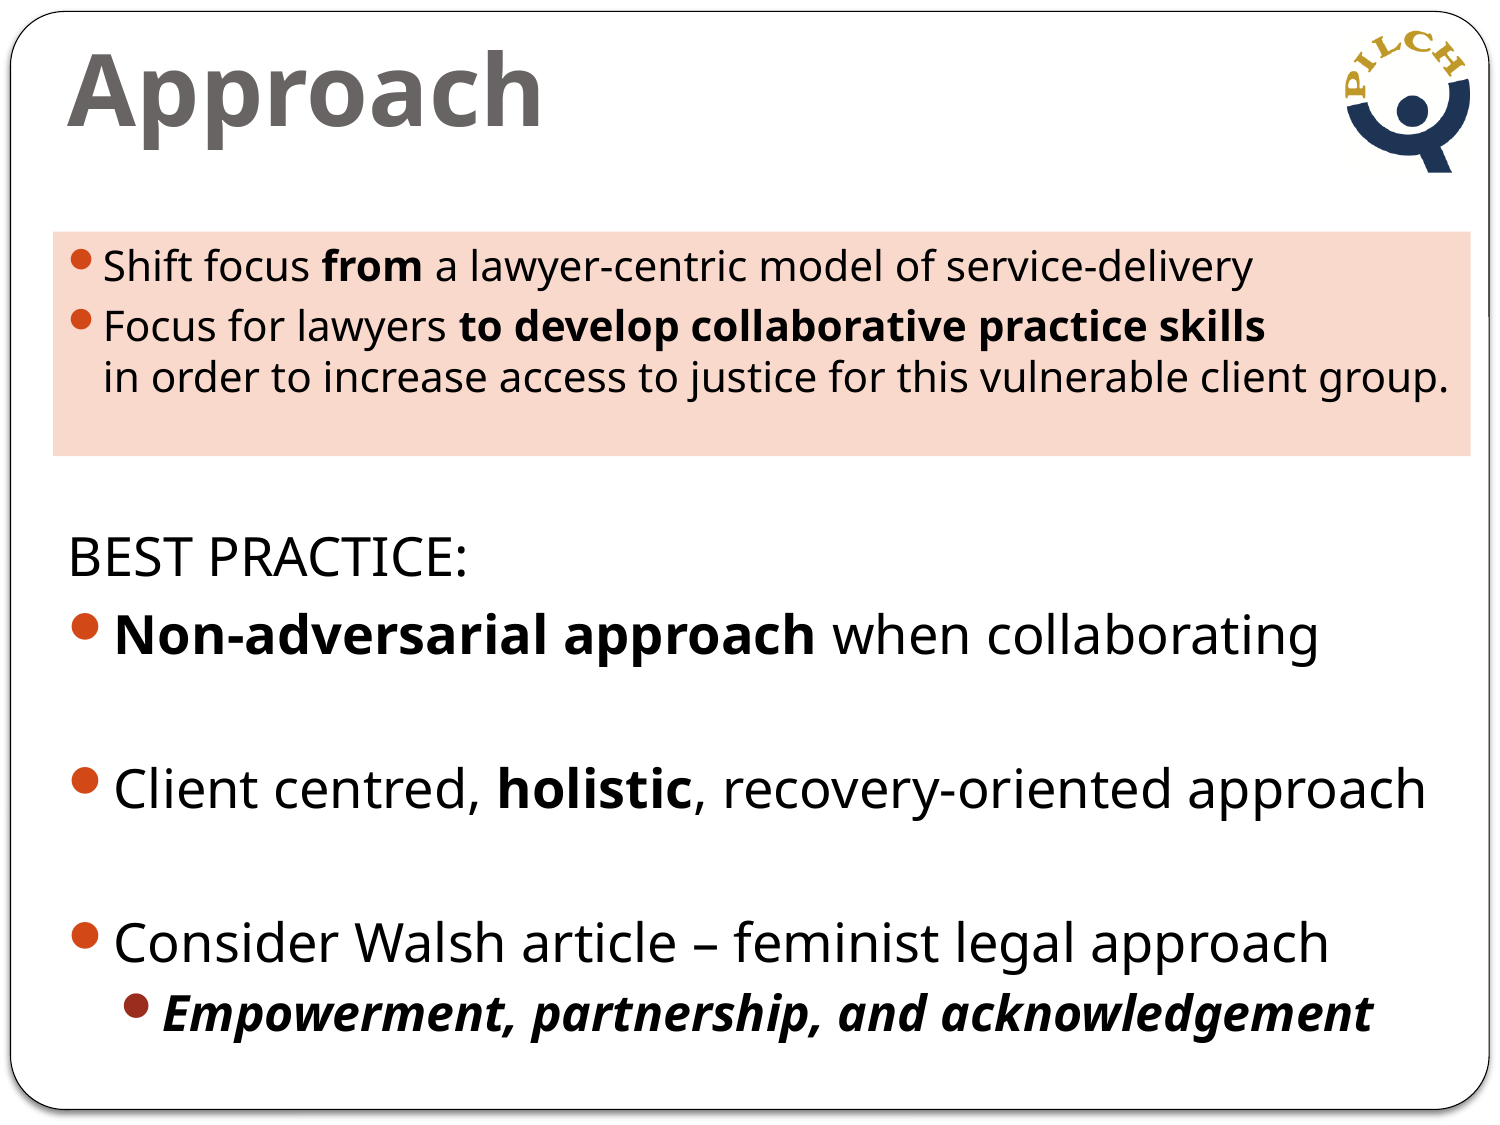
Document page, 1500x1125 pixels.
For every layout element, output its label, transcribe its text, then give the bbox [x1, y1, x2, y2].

text_box Shift focus from a lawyer-centric model of service-delivery Focus for lawyers to develop collaborative practice skills in order to increase access to justice for this vulnerable client group. [53, 231, 1471, 457]
picture [1345, 30, 1470, 173]
title Approach [53, 0, 1437, 162]
list BEST PRACTICE: Non-adversarial approach when collaborating Client centred, holistic, recovery-oriented approach Consider Walsh article – feminist legal approach Empowerment, partnership, and acknowledgement [53, 515, 1471, 1078]
